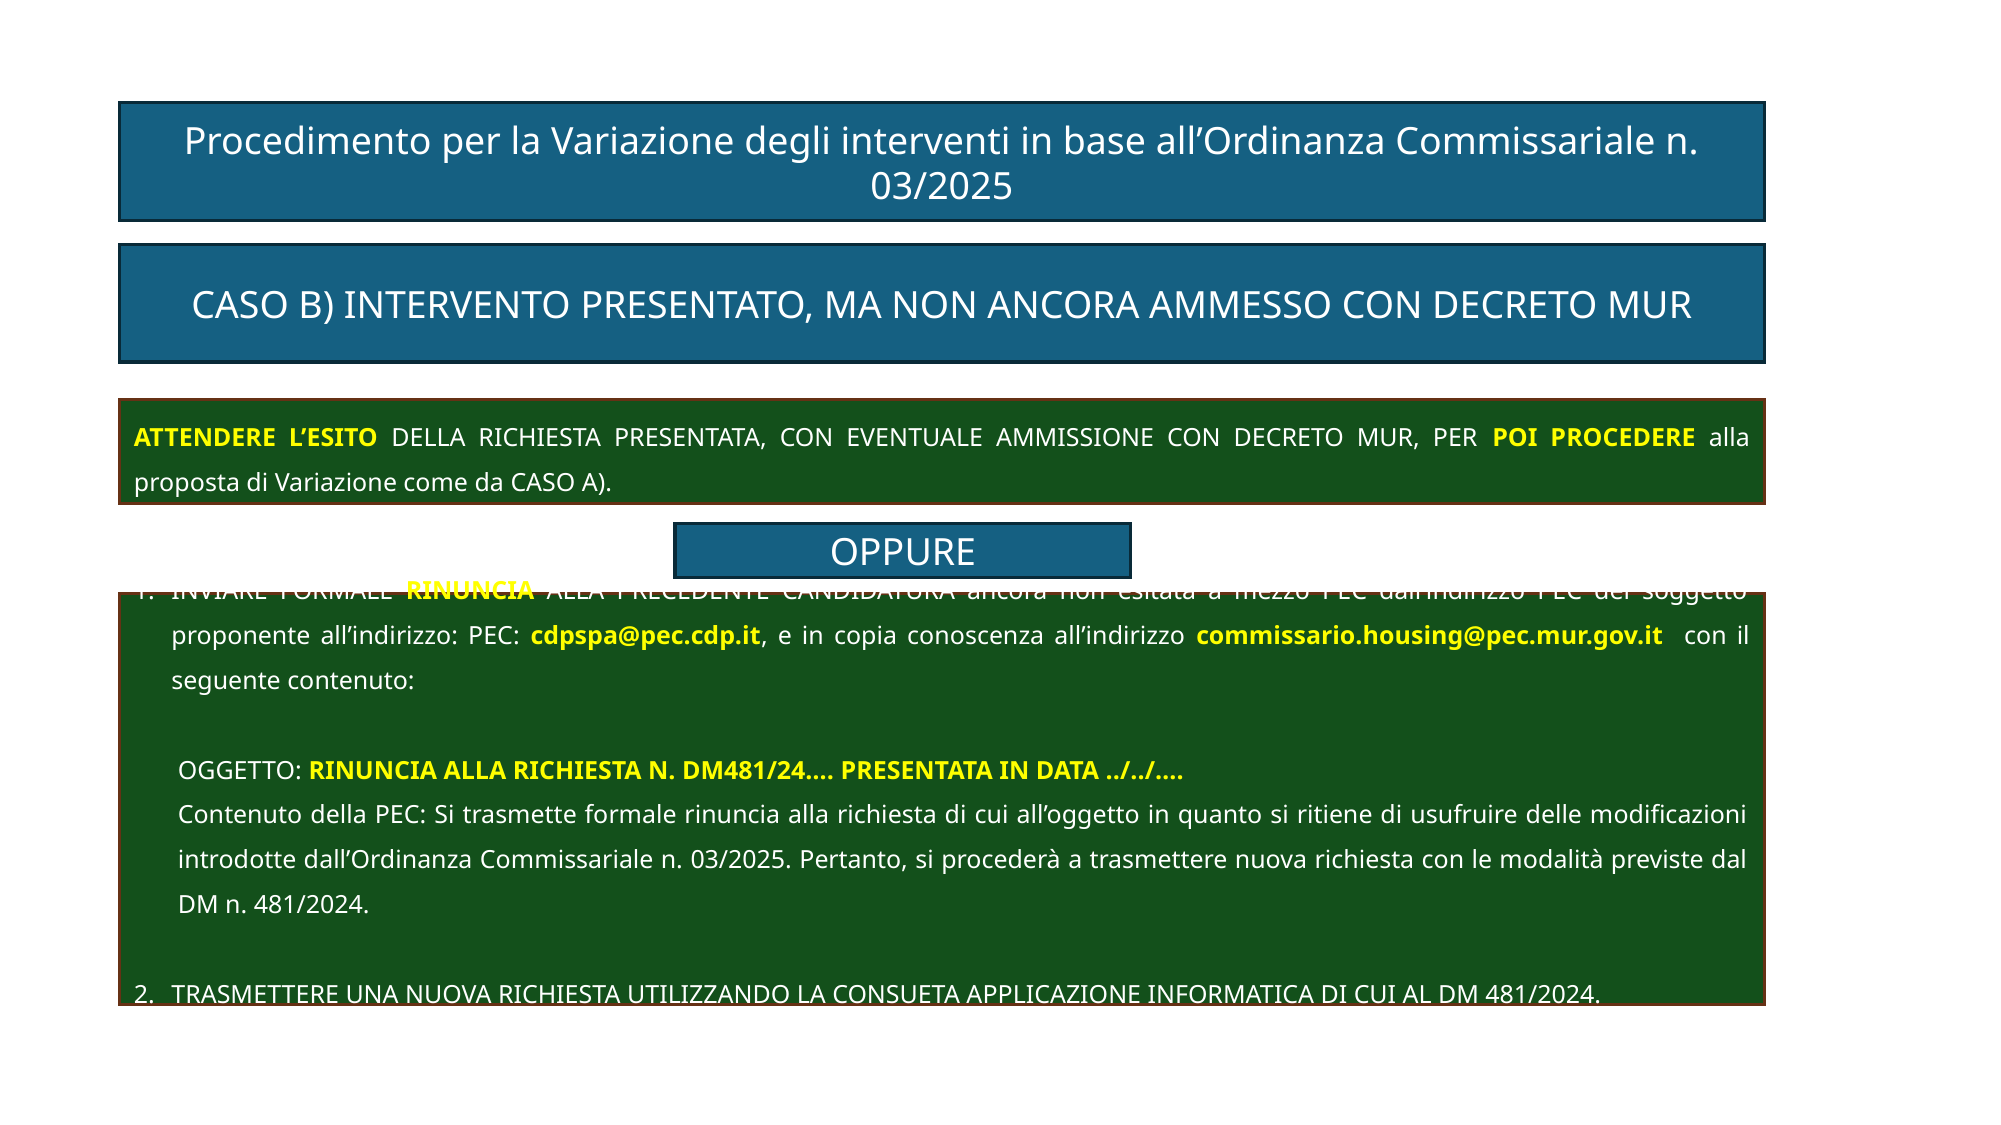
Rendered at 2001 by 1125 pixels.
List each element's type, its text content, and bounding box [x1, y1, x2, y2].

text_box INVIARE FORMALE RINUNCIA ALLA PRECEDENTE CANDIDATURA ancora non esitata a mezzo PEC dall’indirizzo PEC del soggetto proponente all’indirizzo: PEC: cdpspa@pec.cdp.it, e in copia conoscenza all’indirizzo commissario.housing@pec.mur.gov.it con il seguente contenuto: OGGETTO: RINUNCIA ALLA RICHIESTA N. DM481/24…. PRESENTATA IN DATA ../../…. Contenuto della PEC: Si trasmette formale rinuncia alla richiesta di cui all’oggetto in quanto si ritiene di usufruire delle modificazioni introdotte dall’Ordinanza Commissariale n. 03/2025. Pertanto, si procederà a trasmettere nuova richiesta con le modalità previste dal DM n. 481/2024. TRASMETTERE UNA NUOVA RICHIESTA UTILIZZANDO LA CONSUETA APPLICAZIONE INFORMATICA DI CUI AL DM 481/2024. [118, 592, 1766, 1006]
text_box Procedimento per la Variazione degli interventi in base all’Ordinanza Commissariale n. 03/2025 [118, 101, 1766, 222]
text_box CASO B) INTERVENTO PRESENTATO, MA NON ANCORA AMMESSO CON DECRETO MUR [118, 243, 1766, 364]
text_box OPPURE [673, 522, 1132, 579]
text_box ATTENDERE L’ESITO DELLA RICHIESTA PRESENTATA, CON EVENTUALE AMMISSIONE CON DECRETO MUR, PER POI PROCEDERE alla proposta di Variazione come da CASO A). [118, 398, 1766, 505]
